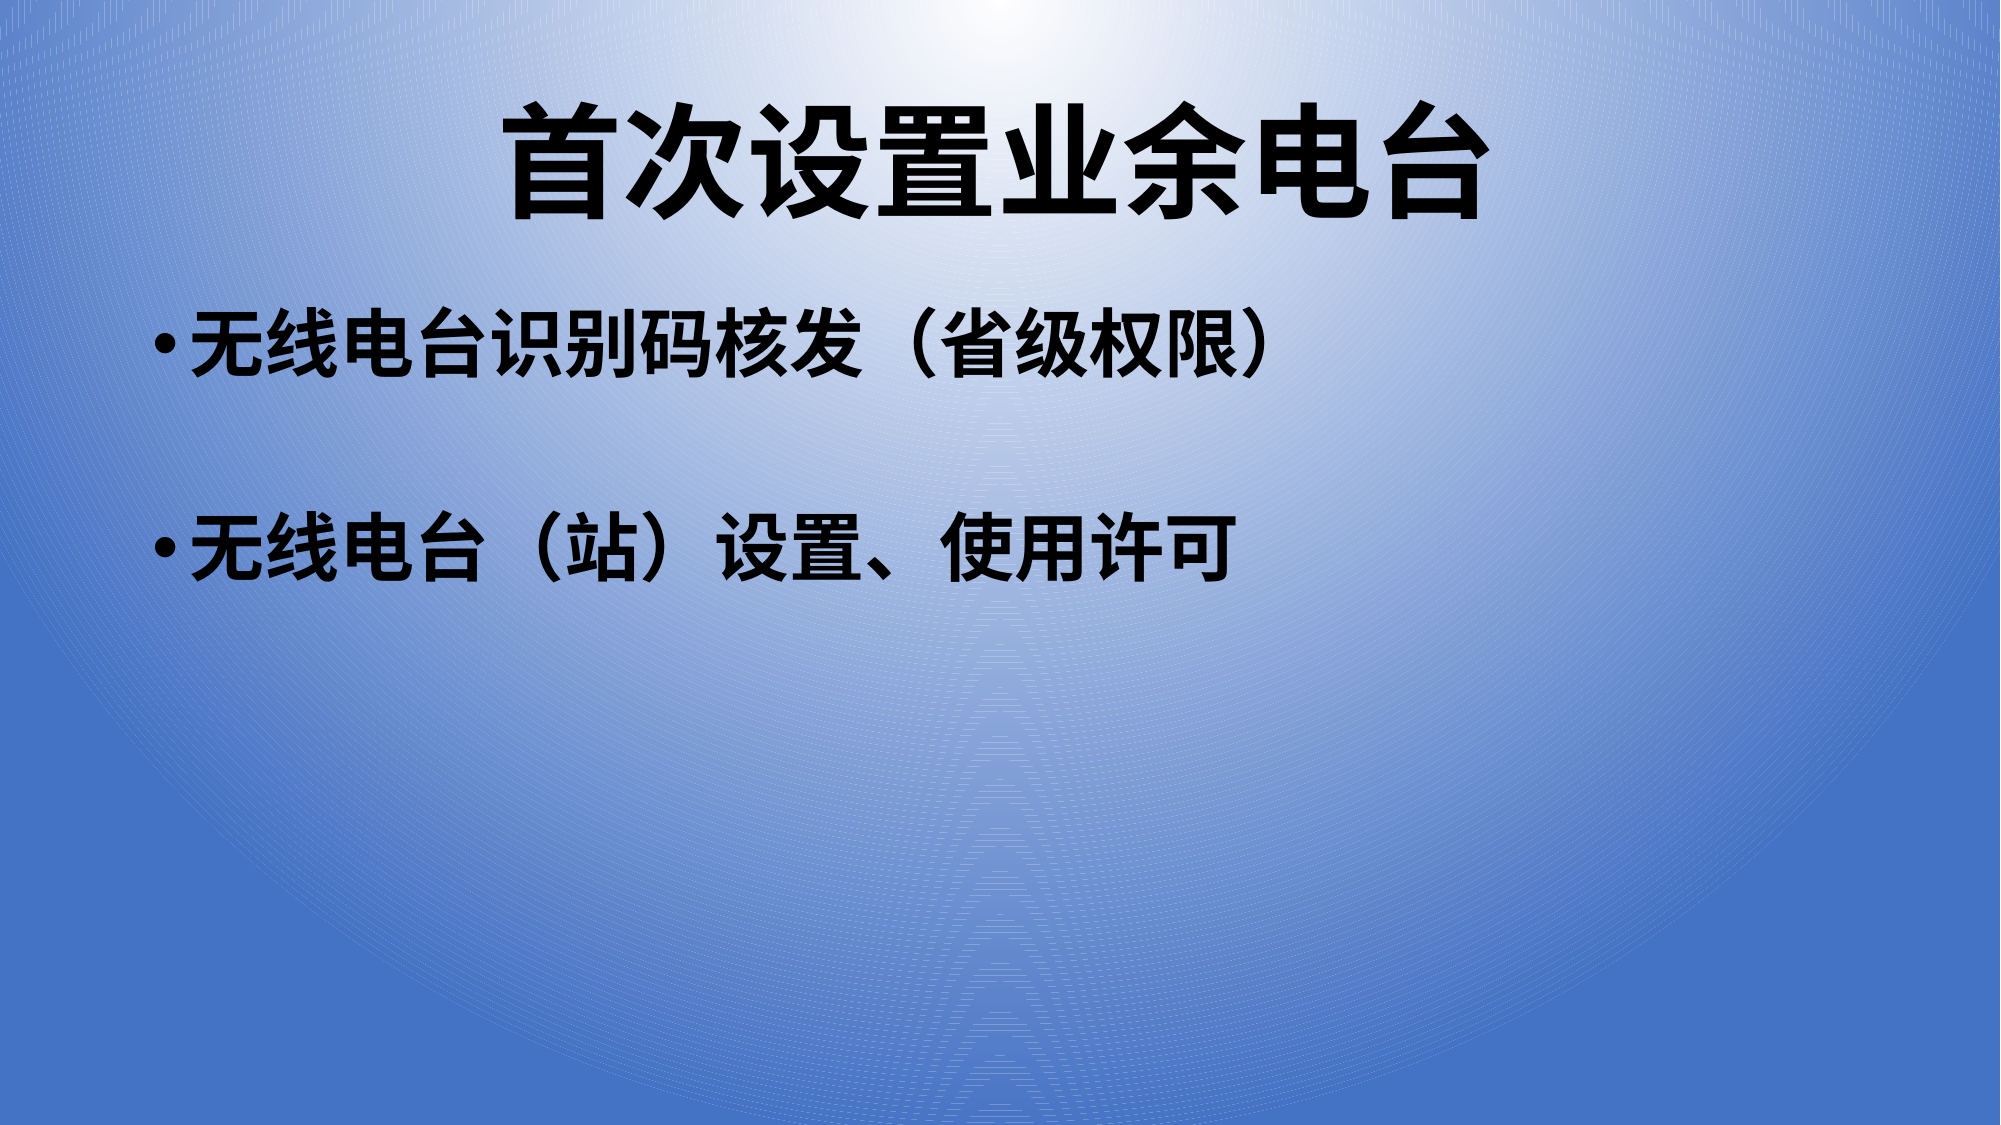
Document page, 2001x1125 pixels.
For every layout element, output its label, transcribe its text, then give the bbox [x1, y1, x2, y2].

title 首次设置业余电台 [54, 59, 1941, 278]
list 无线电台识别码核发（省级权限） 无线电台（站）设置、使用许可 [137, 299, 1863, 1014]
